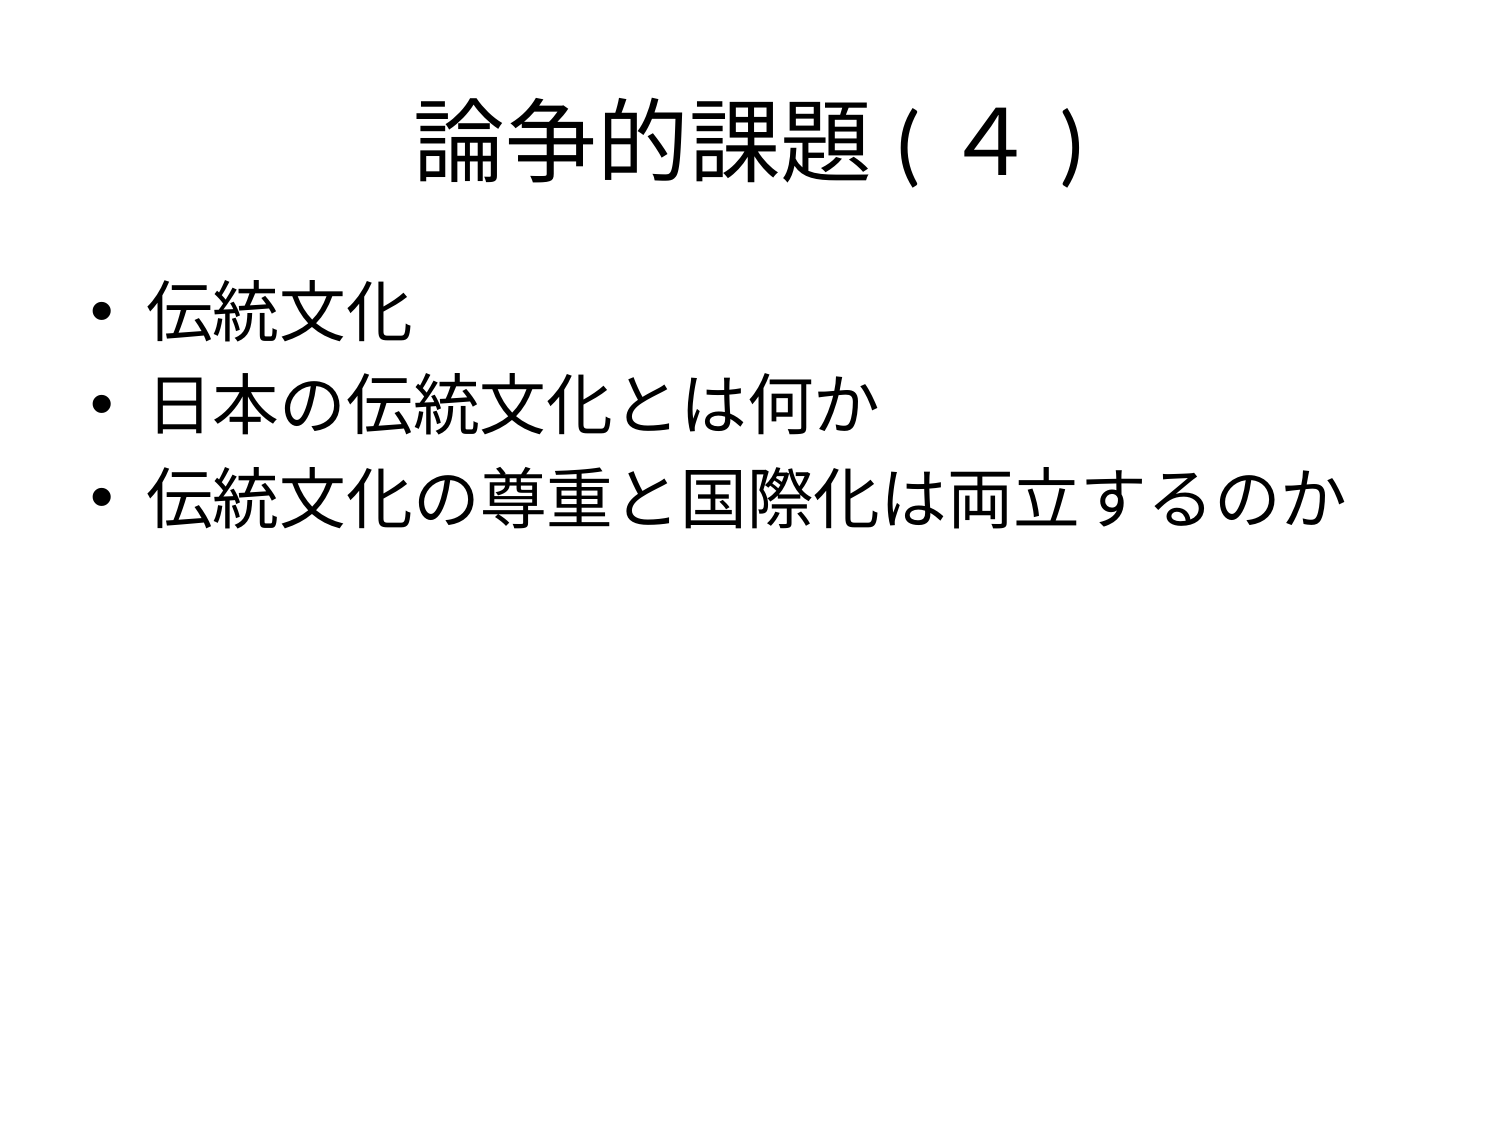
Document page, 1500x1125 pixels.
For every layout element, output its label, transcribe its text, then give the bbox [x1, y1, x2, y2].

title 論争的課題(４) [75, 45, 1425, 233]
list 伝統文化 日本の伝統文化とは何か 伝統文化の尊重と国際化は両立するのか [75, 262, 1425, 1005]
